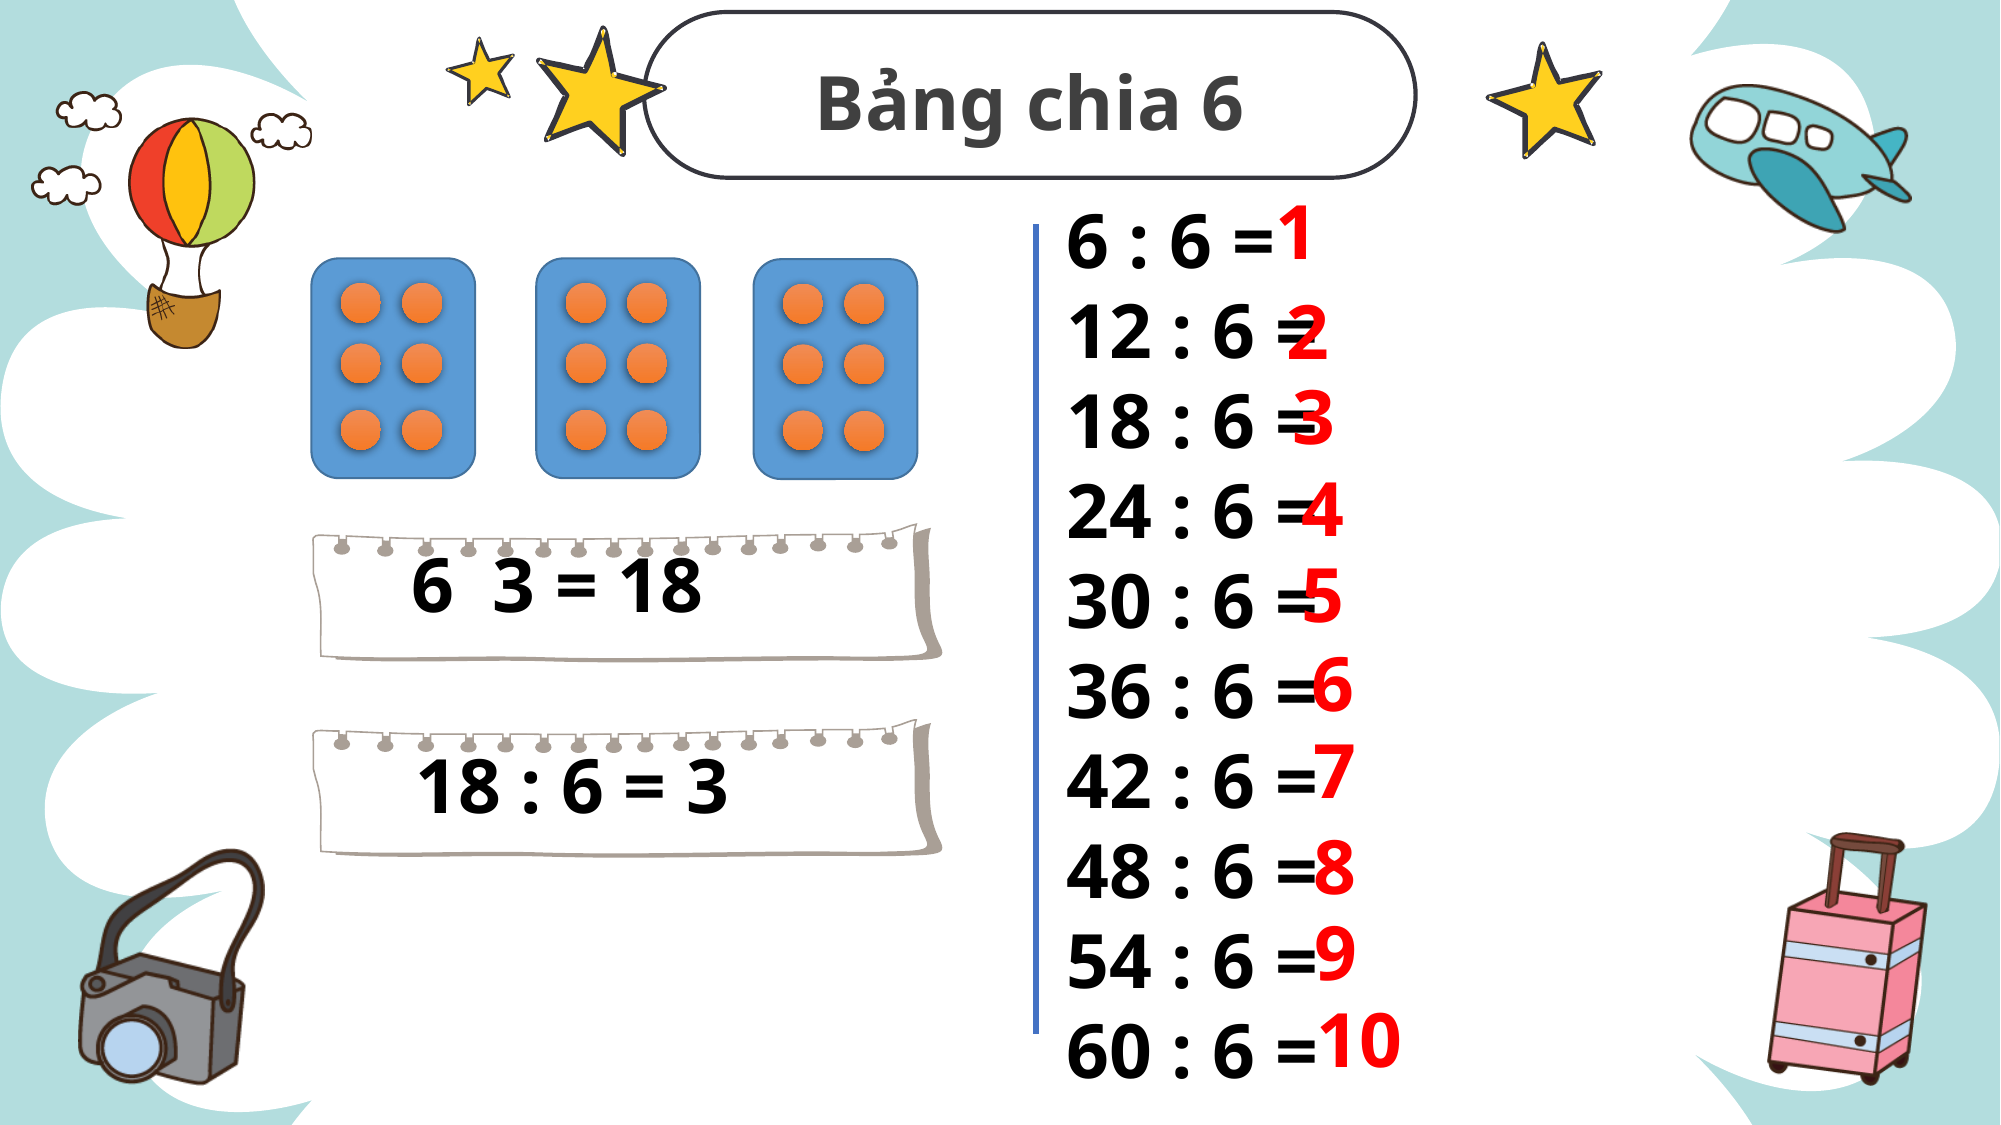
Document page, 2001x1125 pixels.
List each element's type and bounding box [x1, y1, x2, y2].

text_box [536, 258, 701, 479]
text_box [644, 12, 1416, 178]
text_box [753, 259, 918, 479]
text_box [311, 719, 943, 858]
text_box [311, 258, 476, 479]
text_box [311, 523, 943, 663]
picture [0, 0, 2000, 1125]
